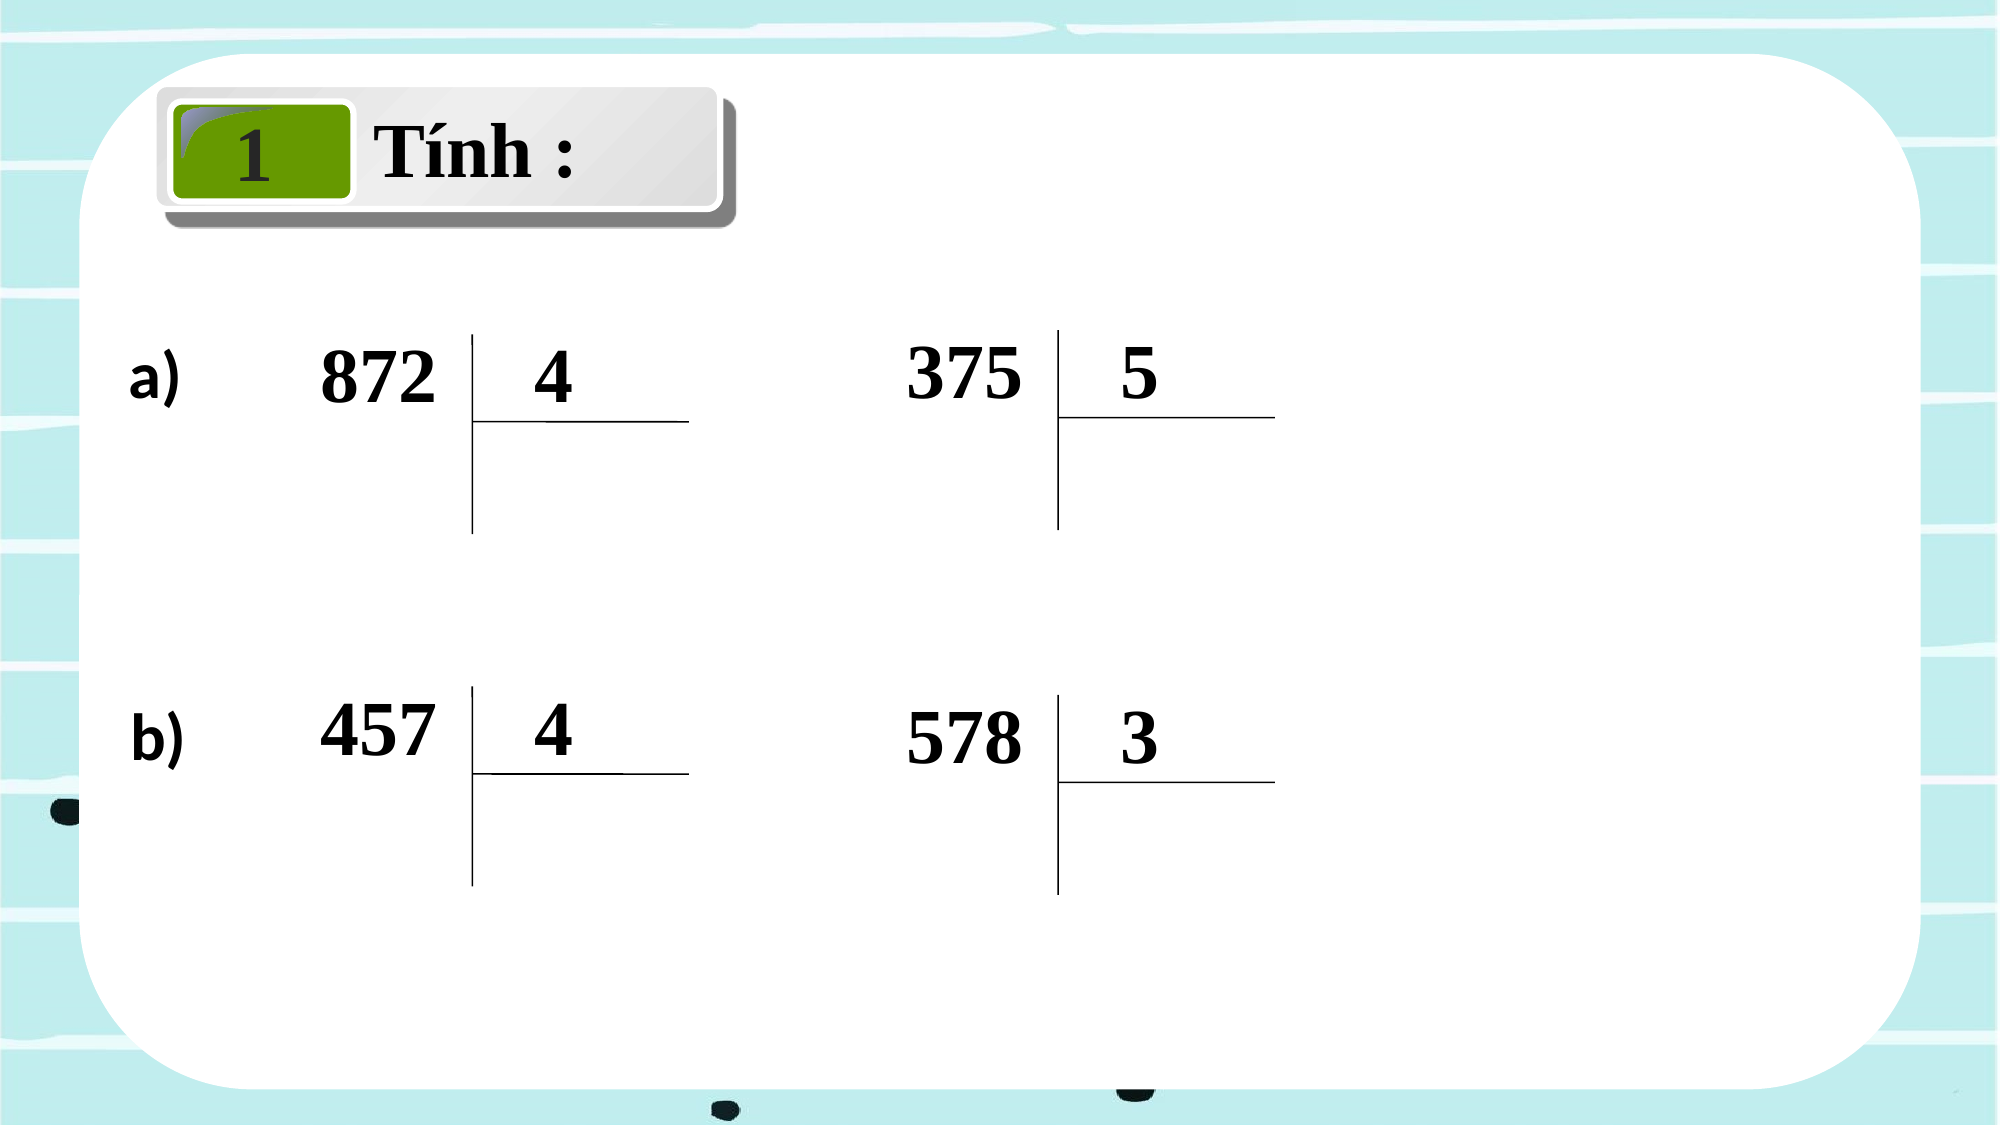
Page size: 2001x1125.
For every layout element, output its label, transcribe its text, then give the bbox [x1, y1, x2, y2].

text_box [891, 678, 1409, 895]
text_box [305, 317, 823, 535]
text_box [305, 669, 823, 887]
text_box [891, 313, 1409, 531]
text_box b) [115, 686, 229, 782]
text_box a) [114, 324, 228, 419]
picture [0, 0, 2000, 1125]
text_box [153, 83, 721, 239]
